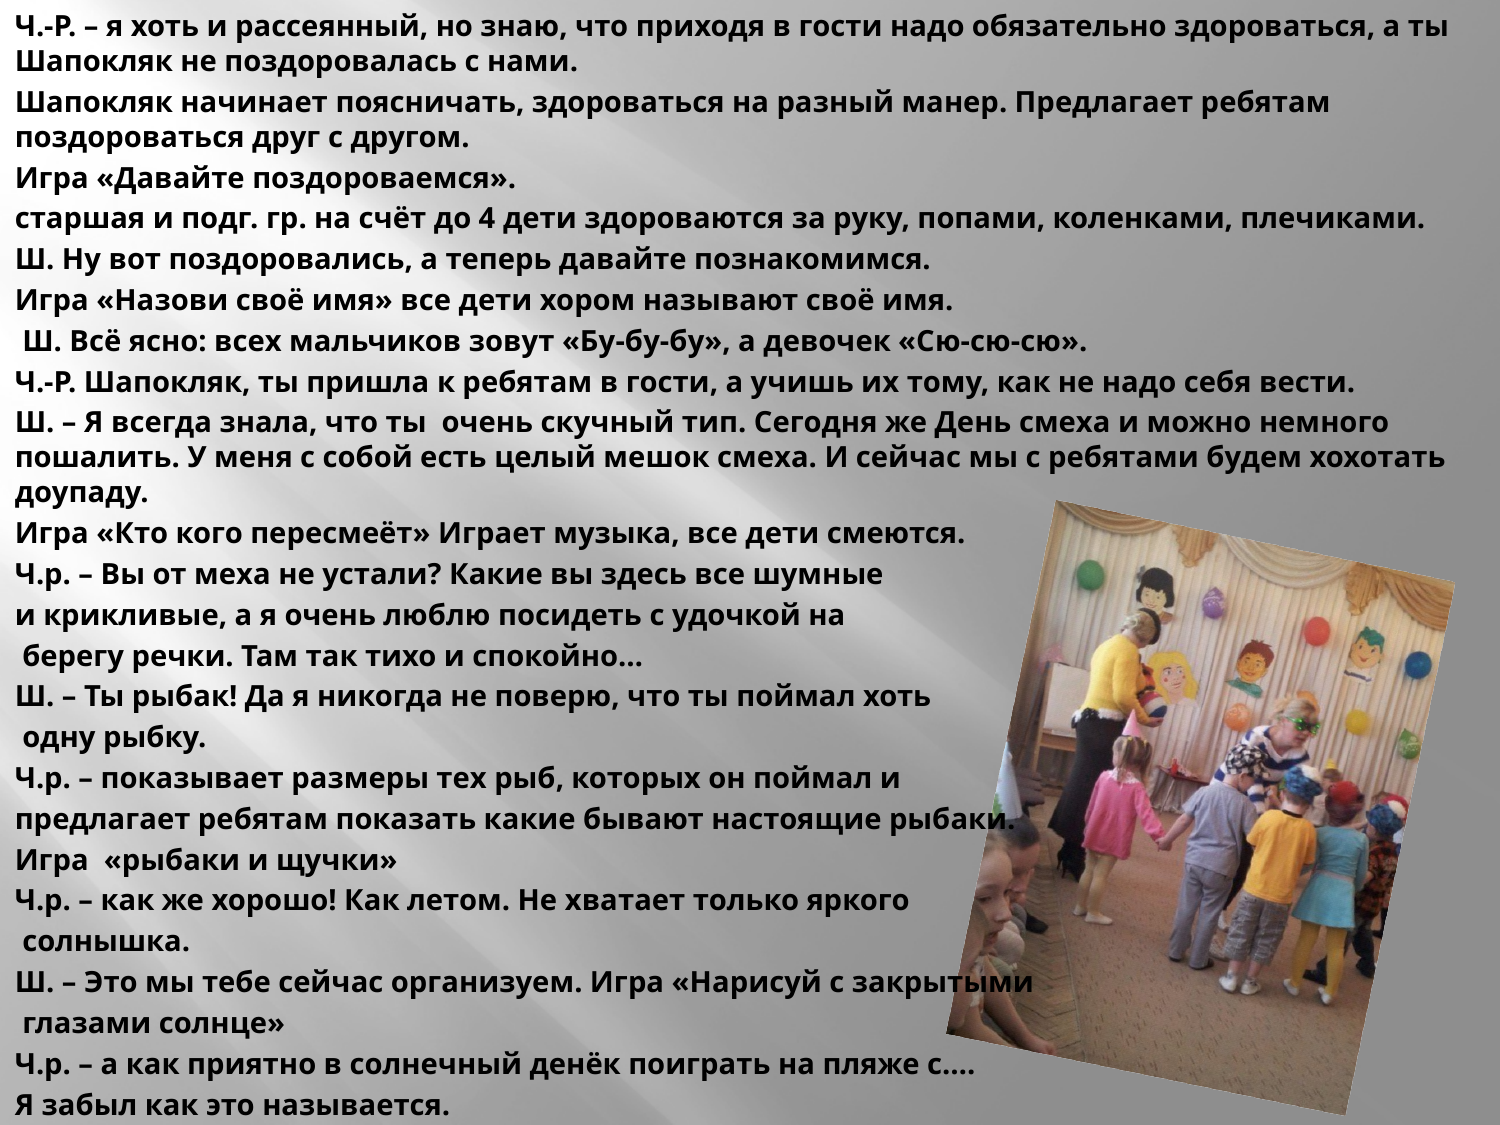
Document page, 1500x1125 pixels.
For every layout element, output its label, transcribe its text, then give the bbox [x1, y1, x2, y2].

picture [995, 535, 1405, 1081]
subtitle Ч.-Р. – я хоть и рассеянный, но знаю, что приходя в гости надо обязательно здороваться, а ты Шапокляк не поздоровалась с нами. Шапокляк начинает поясничать, здороваться на разный манер. Предлагает ребятам поздороваться друг с другом. Игра «Давайте поздороваемся». старшая и подг. гр. на счёт до 4 дети здороваются за руку, попами, коленками, плечиками. Ш. Ну вот поздоровались, а теперь давайте познакомимся. Игра «Назови своё имя» все дети хором называют своё имя. Ш. Всё ясно: всех мальчиков зовут «Бу-бу-бу», а девочек «Сю-сю-сю». Ч.-Р. Шапокляк, ты пришла к ребятам в гости, а учишь их тому, как не надо себя вести. Ш. – Я всегда знала, что ты очень скучный тип. Сегодня же День смеха и можно немного пошалить. У меня с собой есть целый мешок смеха. И сейчас мы с ребятами будем хохотать доупаду. Игра «Кто кого пересмеёт» Играет музыка, все дети смеются. Ч.р. – Вы от меха не устали? Какие вы здесь все шумные и крикливые, а я очень люблю посидеть с удочкой на берегу речки. Там так тихо и спокойно… Ш. – Ты рыбак! Да я никогда не поверю, что ты поймал хоть одну рыбку. Ч.р. – показывает размеры тех рыб, которых он поймал и предлагает ребятам показать какие бывают настоящие рыбаки. Игра «рыбаки и щучки» Ч.р. – как же хорошо! Как летом. Не хватает только яркого солнышка. Ш. – Это мы тебе сейчас организуем. Игра «Нарисуй с закрытыми глазами солнце» Ч.р. – а как приятно в солнечный денёк поиграть на пляже с…. Я забыл как это называется. [0, 0, 1500, 1125]
